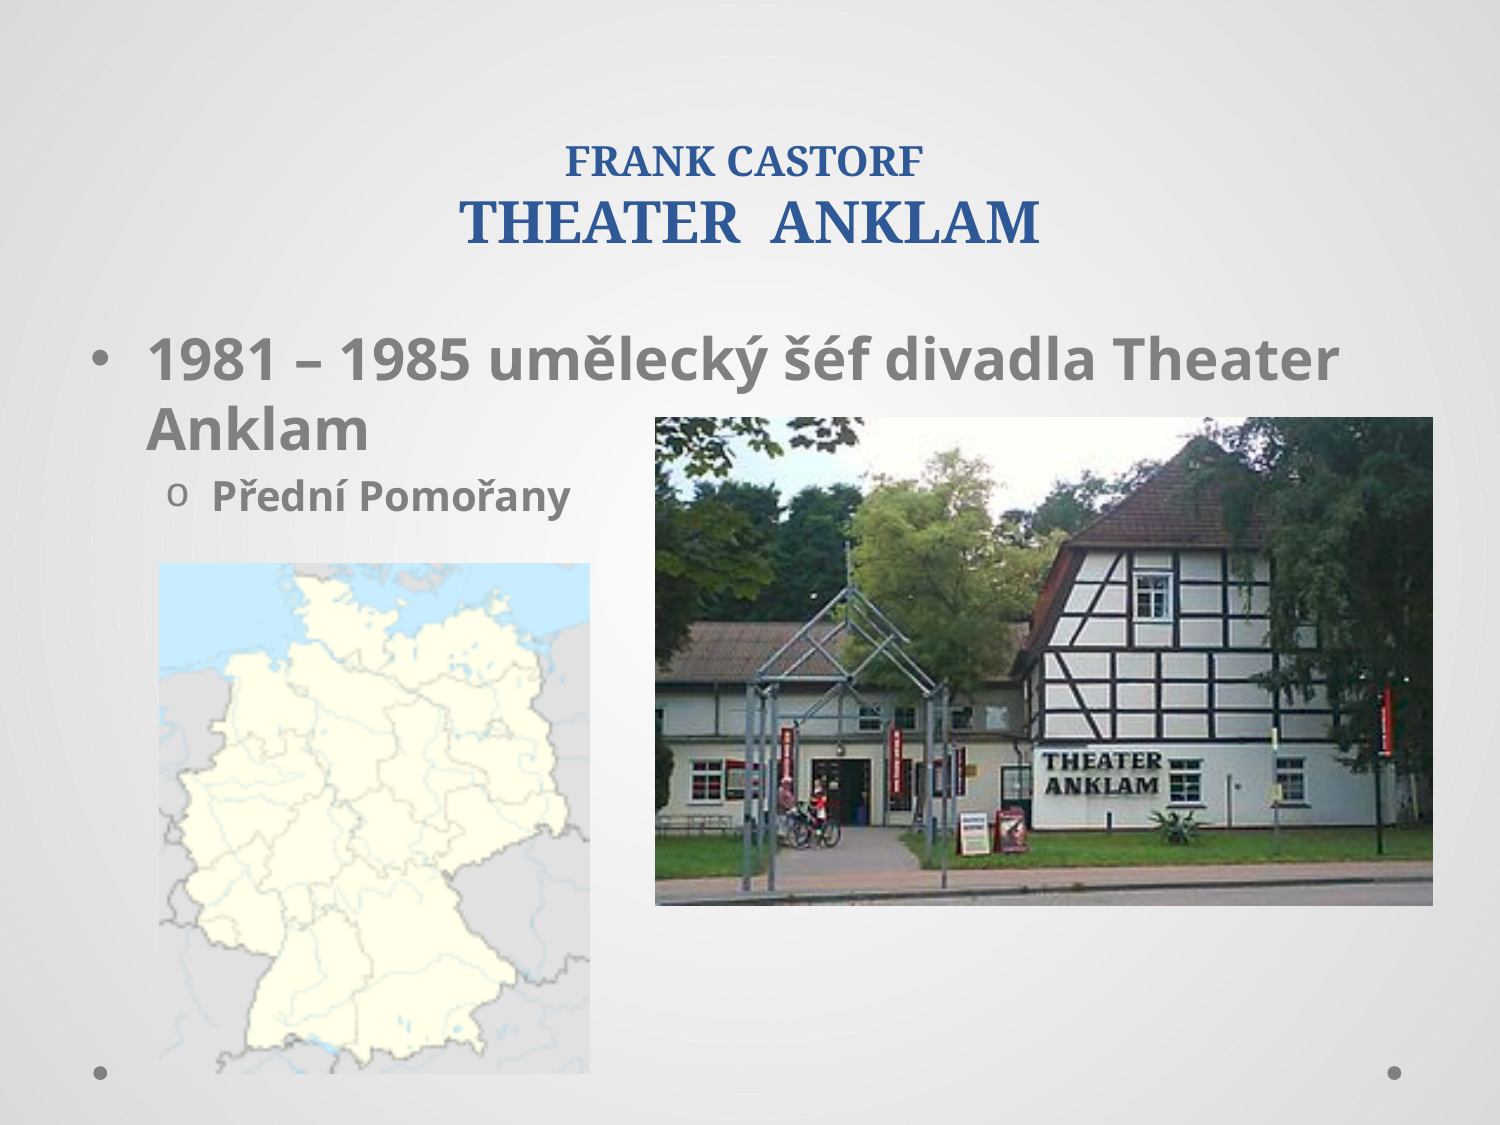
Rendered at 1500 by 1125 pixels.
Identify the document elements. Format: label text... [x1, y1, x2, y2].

title FRANK CASTORF THEATER ANKLAM [75, 0, 1425, 263]
picture [159, 563, 590, 1075]
picture [655, 417, 1434, 906]
list 1981 – 1985 umělecký šéf divadla Theater Anklam Přední Pomořany [75, 314, 1425, 1005]
